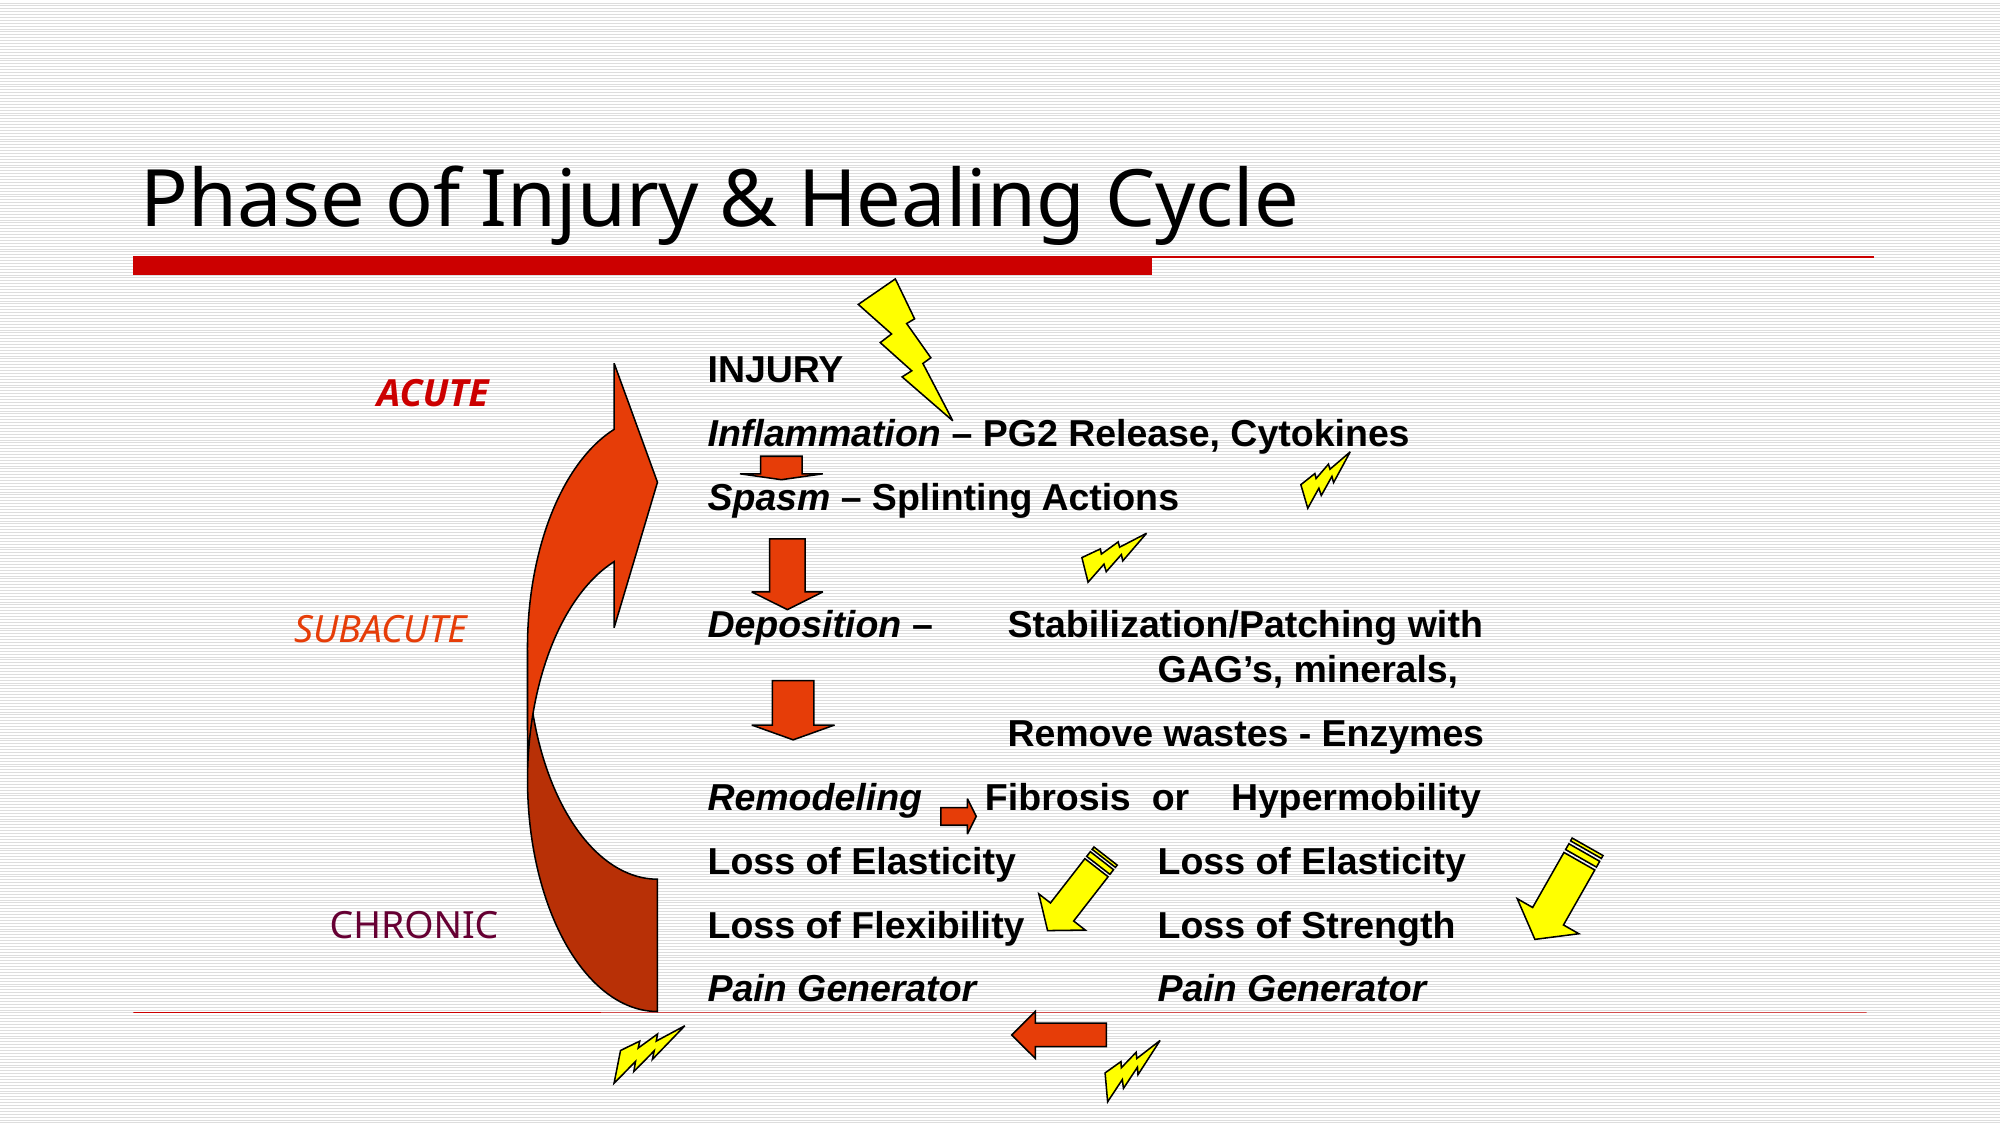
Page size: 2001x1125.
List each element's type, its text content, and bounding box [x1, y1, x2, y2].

text_box ACUTE [362, 361, 563, 422]
text_box [1011, 1011, 1107, 1059]
text_box [1570, 838, 1603, 859]
text_box [740, 456, 823, 480]
text_box [1105, 1040, 1161, 1102]
text_box INJURY Inflammation – PG2 Release, Cytokines Spasm – Splinting Actions Deposition – Stabilization/Patching with GAG’s, minerals, Remove wastes - Enzymes Remodeling Fibrosis or Hypermobility Loss of Elasticity Loss of Elasticity Loss of Flexibility Loss of Strength Pain Generator Pain Generator [692, 337, 1508, 1081]
text_box [751, 680, 835, 740]
text_box [1092, 847, 1118, 868]
text_box [940, 798, 977, 835]
title Phase of Injury & Healing Cycle [125, 50, 1876, 250]
text_box [614, 1025, 685, 1084]
text_box [1038, 858, 1109, 931]
text_box [1086, 851, 1114, 875]
text_box [1081, 533, 1147, 583]
text_box [858, 278, 953, 421]
text_box [1517, 852, 1595, 940]
text_box [527, 363, 658, 1012]
text_box SUBACUTE [279, 597, 516, 658]
text_box [1300, 451, 1351, 509]
text_box CHRONIC [314, 893, 528, 953]
text_box [751, 538, 823, 610]
text_box [1565, 843, 1600, 868]
